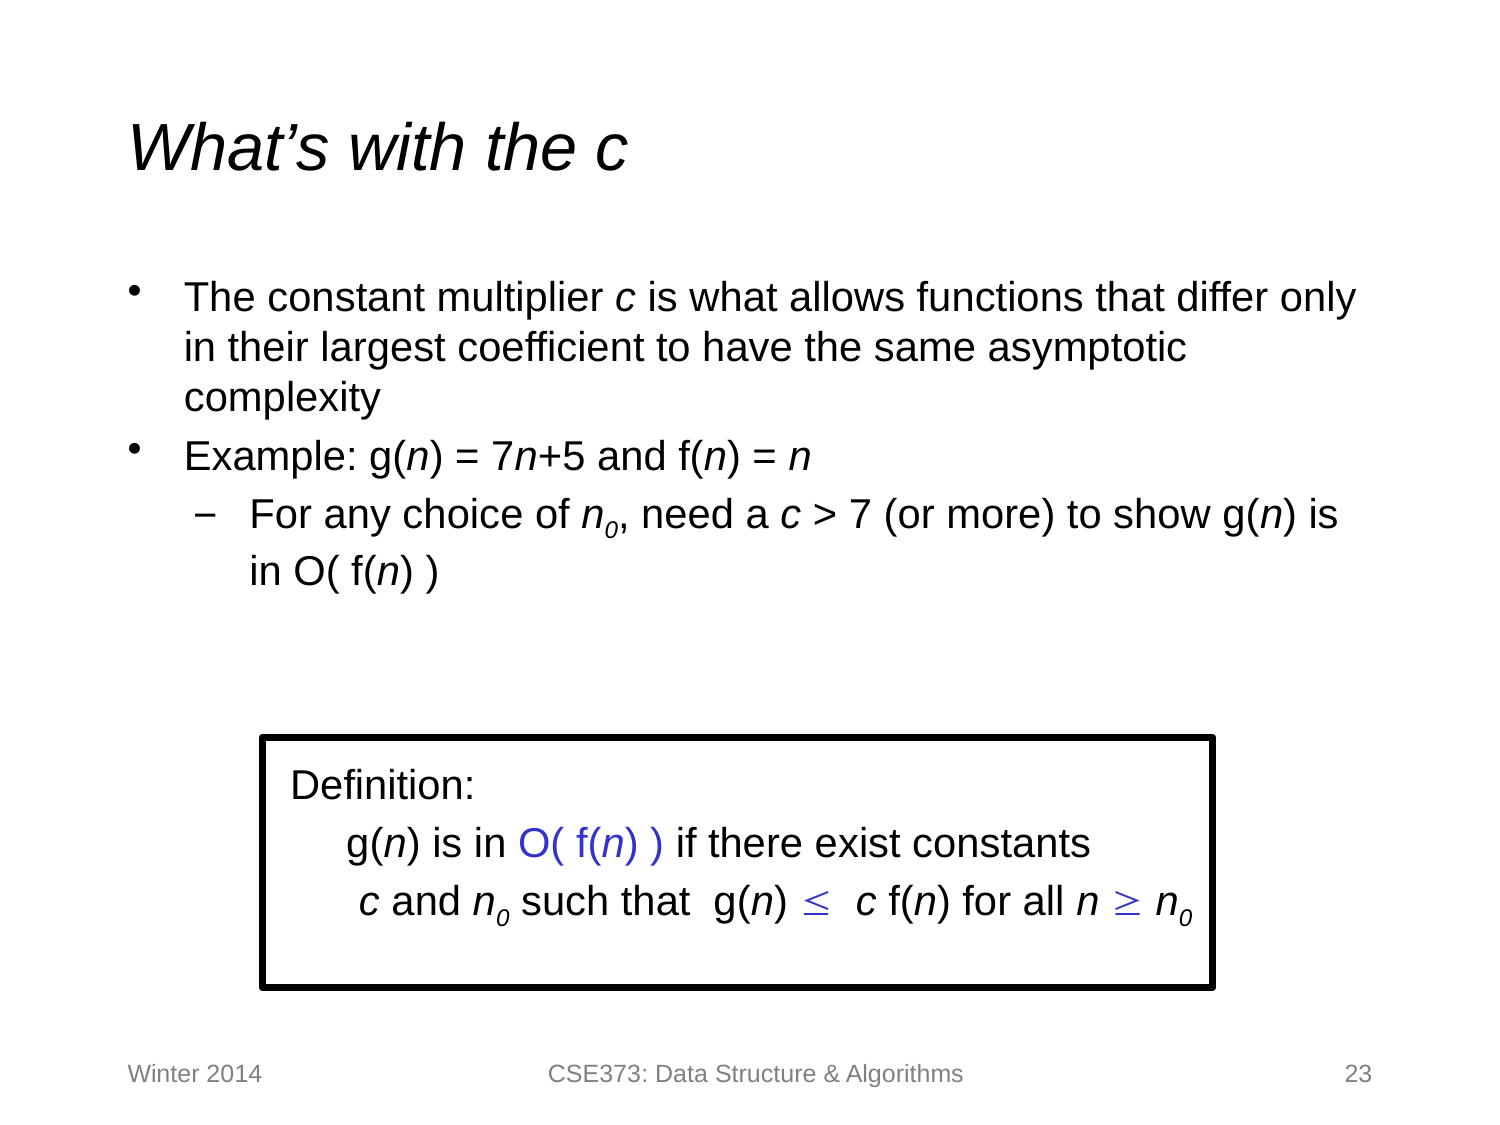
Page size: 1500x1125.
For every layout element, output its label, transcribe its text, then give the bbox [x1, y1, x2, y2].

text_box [262, 737, 1213, 988]
slide_number 23 [1074, 1049, 1388, 1125]
title What’s with the c [112, 49, 1388, 238]
list The constant multiplier c is what allows functions that differ only in their largest coefficient to have the same asymptotic complexity Example: g(n) = 7n+5 and f(n) = n For any choice of n0, need a c > 7 (or more) to show g(n) is in O( f(n) ) [112, 262, 1388, 1001]
slide_number Winter 2014 [112, 1049, 426, 1125]
footer CSE373: Data Structure & Algorithms [474, 1049, 1038, 1125]
